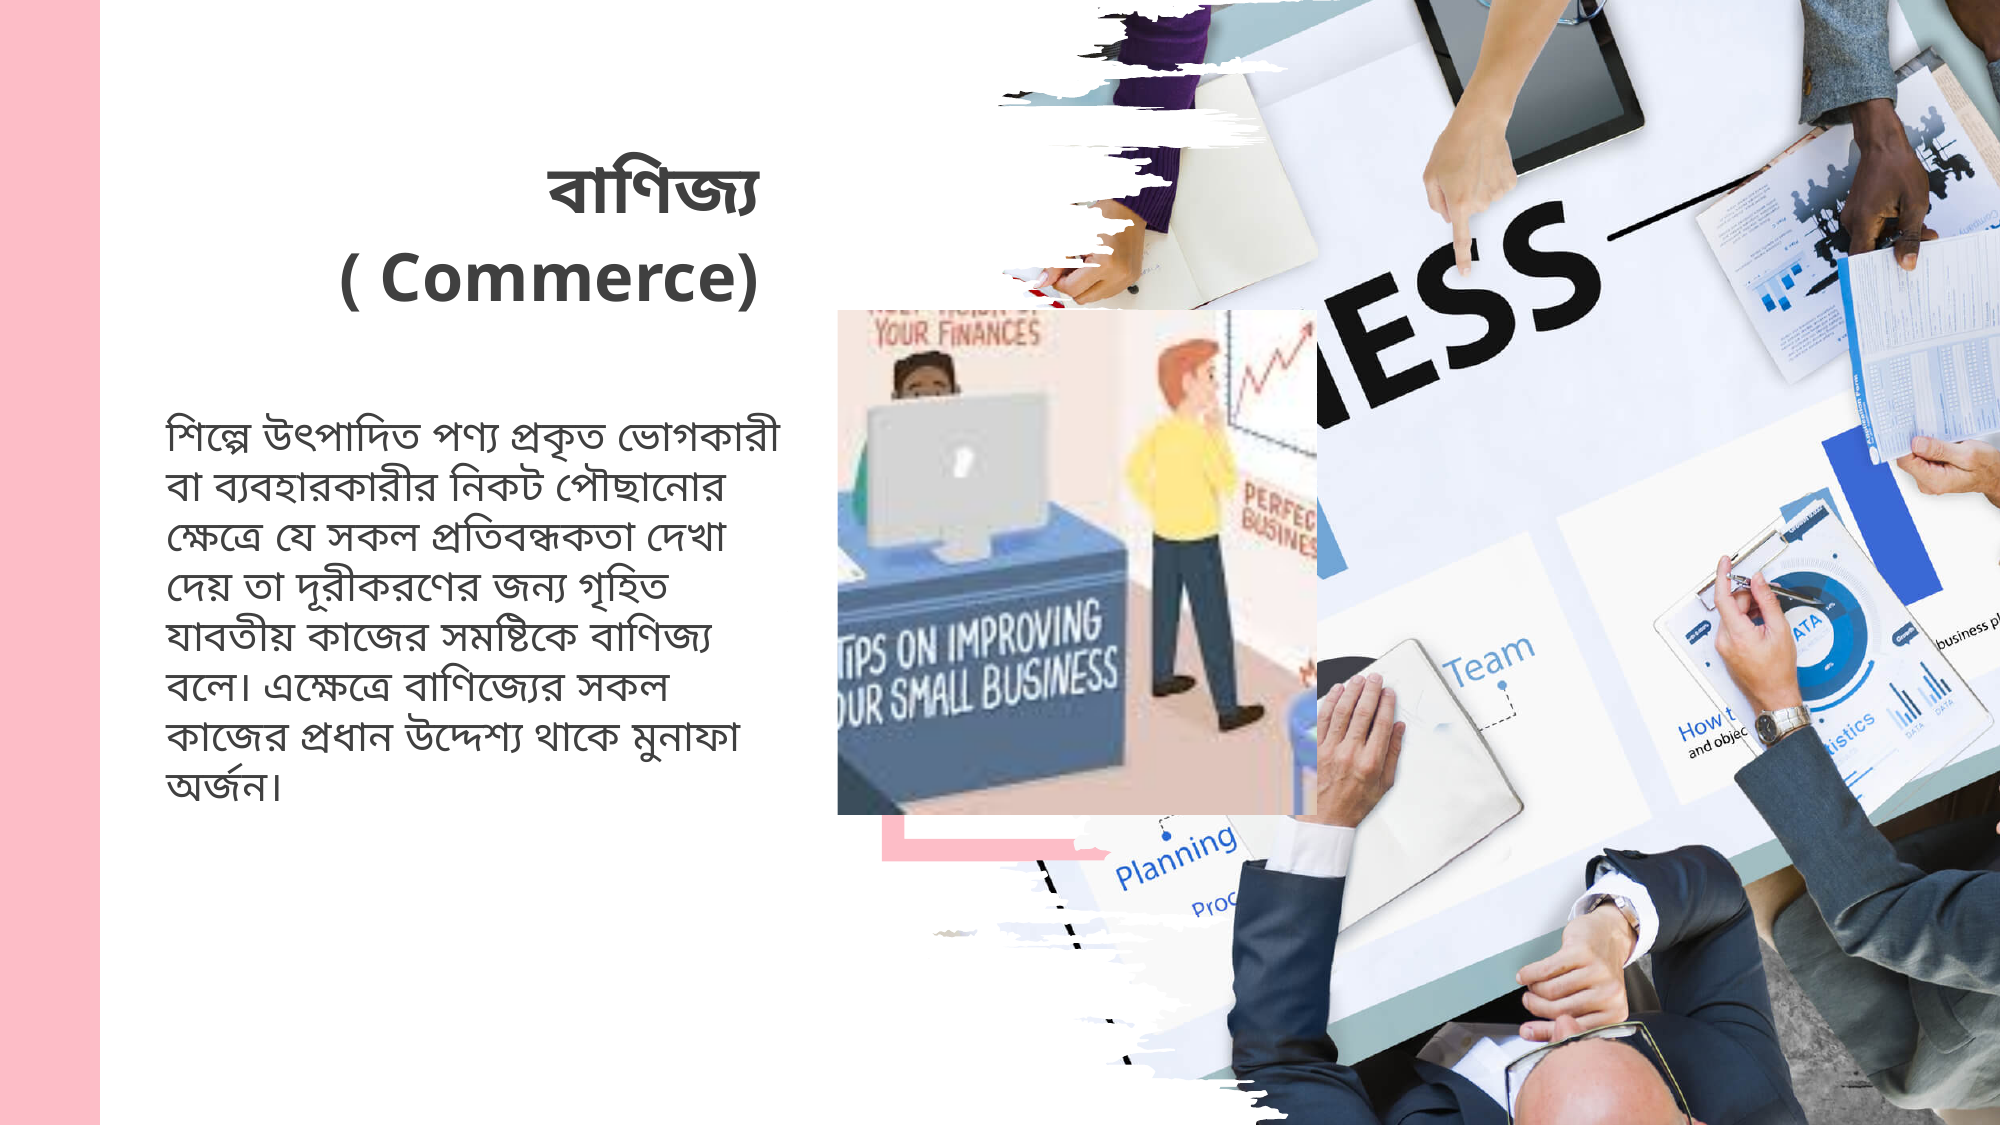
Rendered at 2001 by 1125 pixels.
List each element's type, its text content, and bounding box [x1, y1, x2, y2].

text_box [0, 0, 101, 1125]
picture [787, 0, 2000, 1125]
text_box শিল্পে উৎপাদিত পণ্য প্রকৃত ভোগকারী বা ব্যবহারকারীর নিকট পৌছানোর ক্ষেত্রে যে সকল প্রতিবন্ধকতা দেখা দেয় তা দূরীকরণের জন্য গৃহিত যাবতীয় কাজের সমষ্টিকে বাণিজ্য বলে। এক্ষেত্রে বাণিজ্যের সকল কাজের প্রধান উদ্দেশ্য থাকে মুনাফা অর্জন। [152, 402, 787, 818]
text_box বাণিজ্য ( Commerce) [133, 127, 775, 326]
